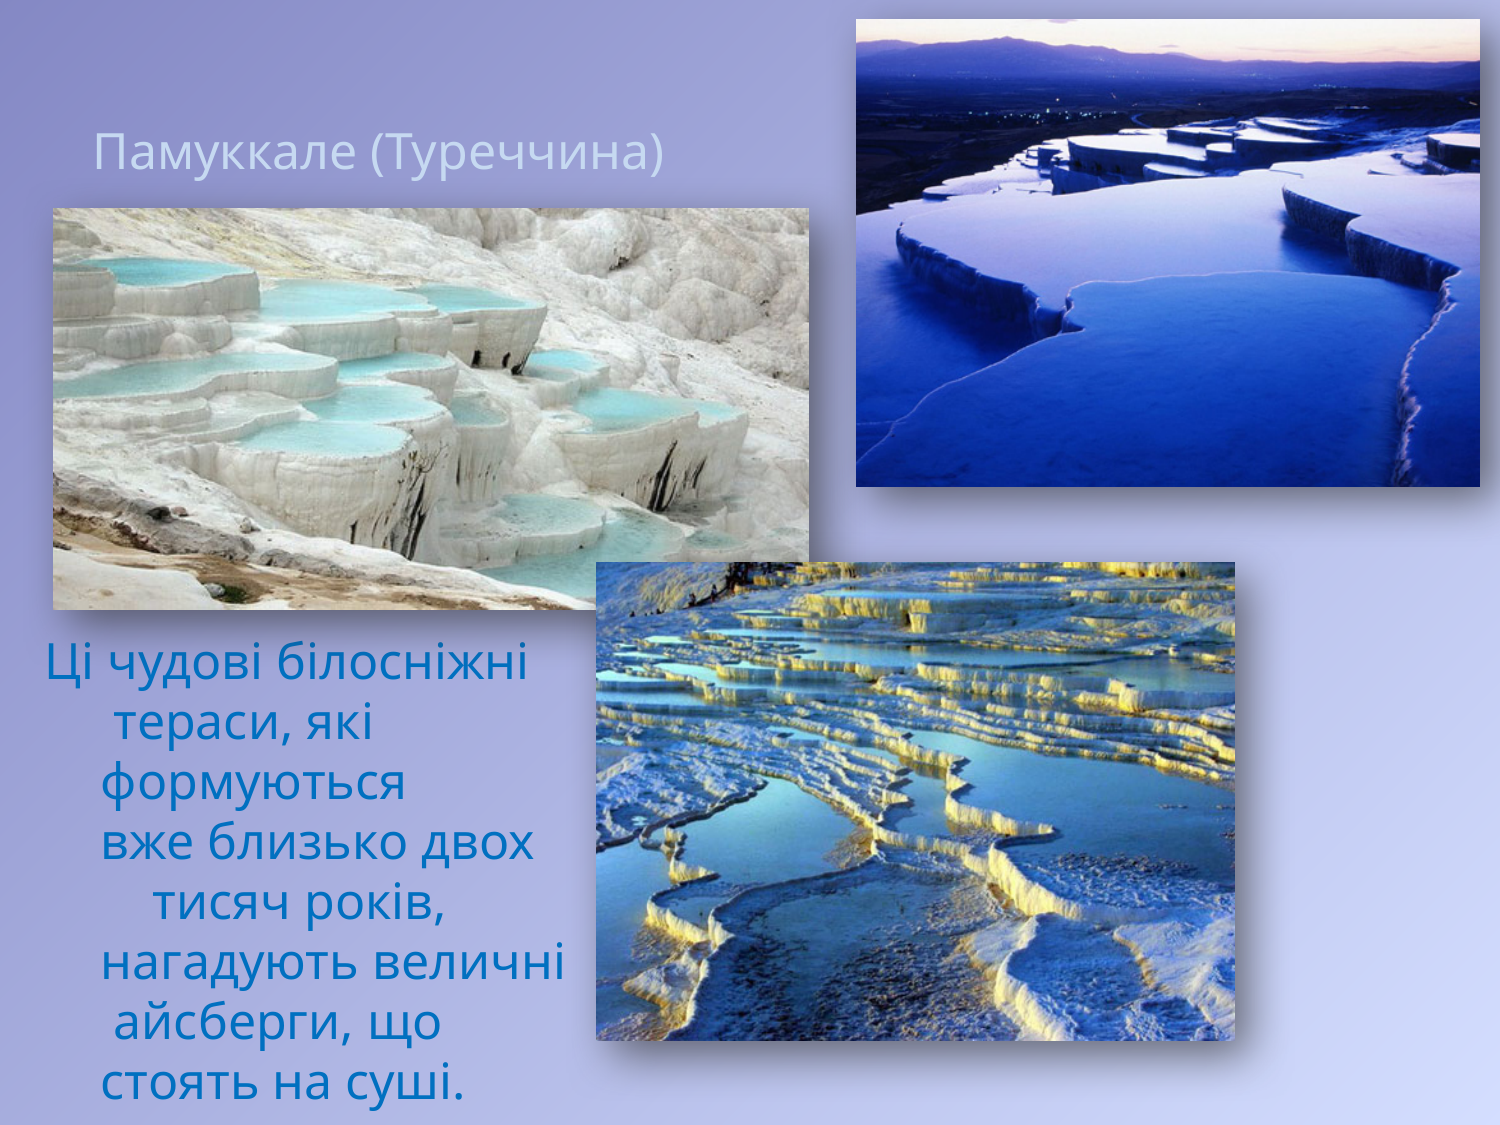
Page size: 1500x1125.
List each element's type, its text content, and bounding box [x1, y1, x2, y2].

picture [855, 18, 1481, 488]
picture [52, 207, 1235, 1042]
list Ці чудові білосніжні тераси, які формуються вже близько двох тисяч років, нагадують величні айсберги, що стоять на суші. [29, 621, 587, 1100]
title Памуккале (Туреччина) [29, 78, 729, 221]
